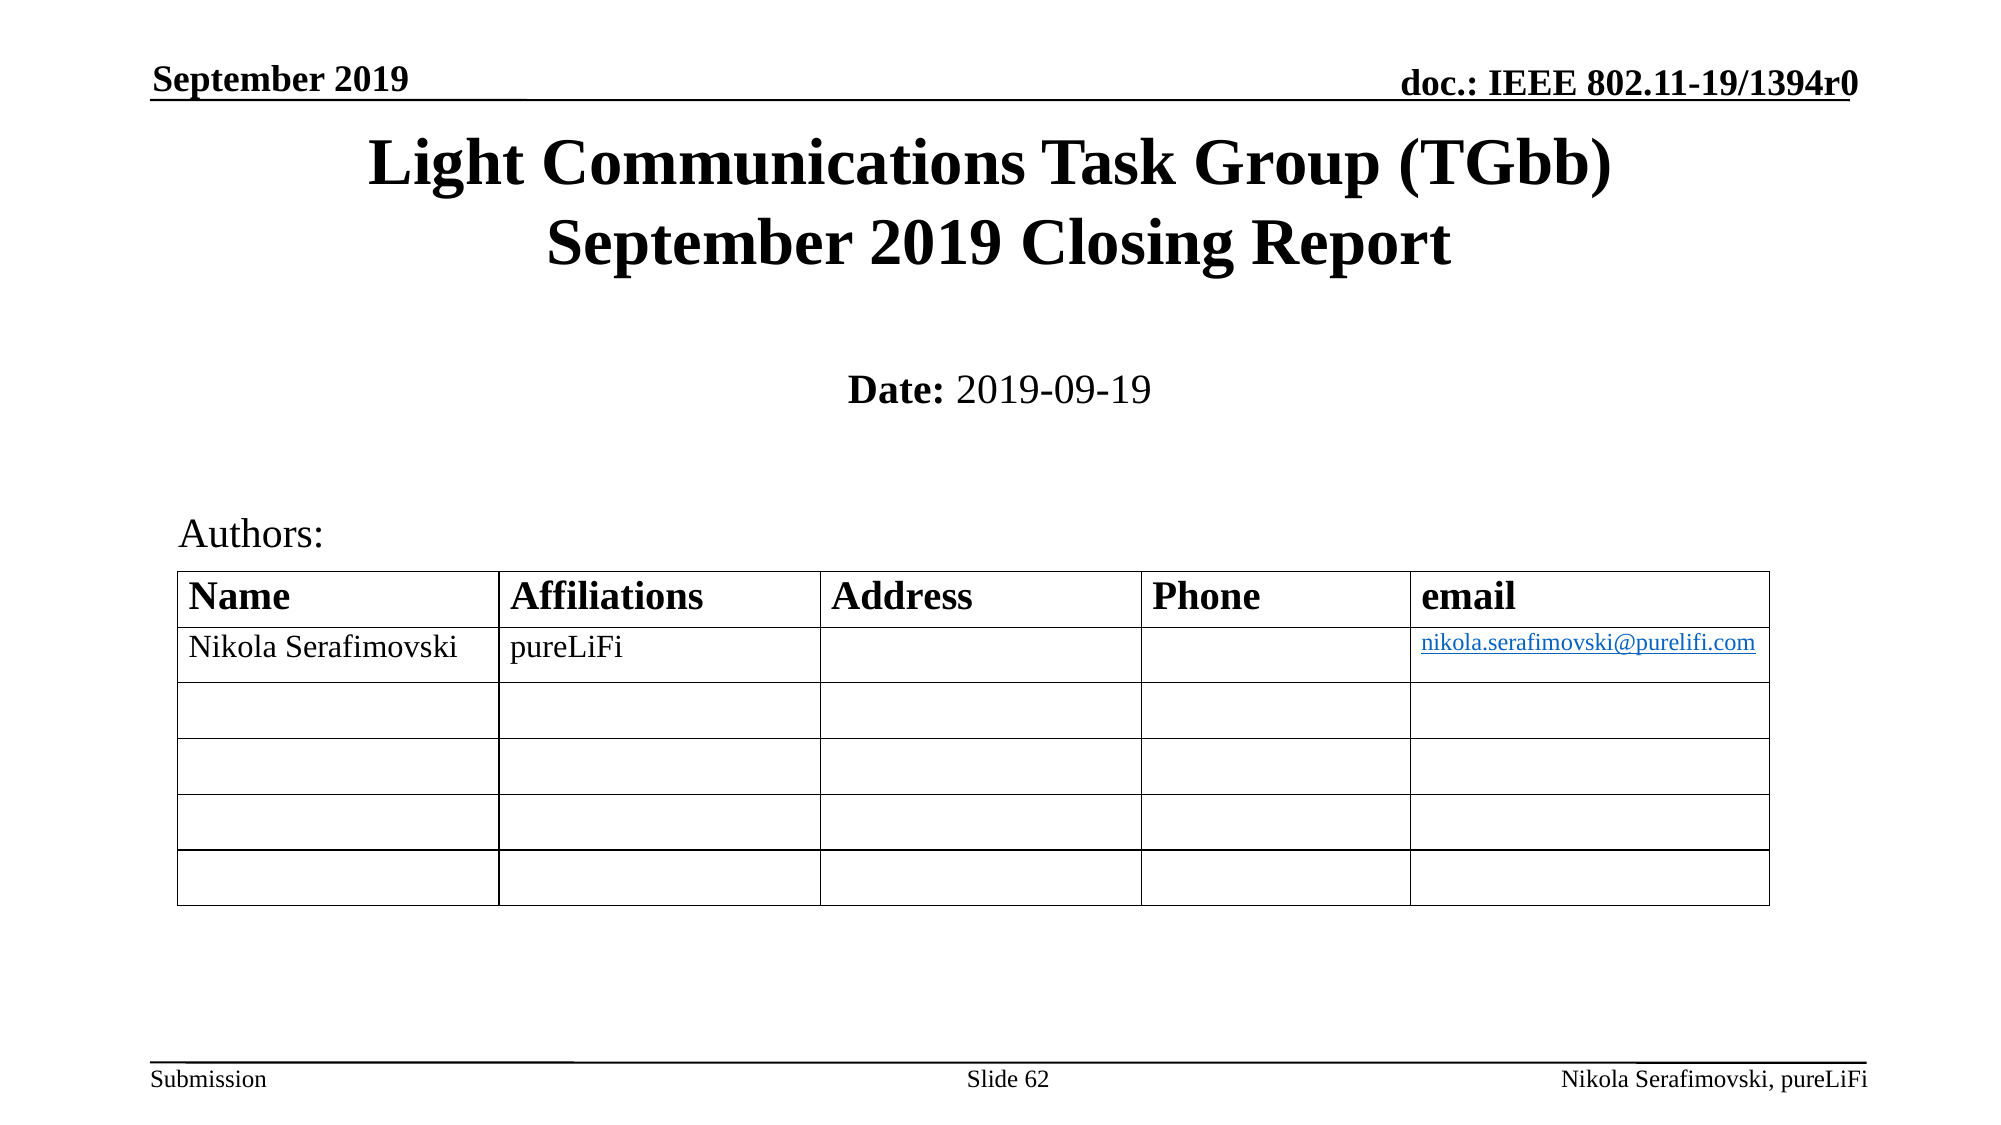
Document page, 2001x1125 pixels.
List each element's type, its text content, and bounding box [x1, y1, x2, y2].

title Light Communications Task Group (TGbb) September 2019 Closing Report [149, 76, 1851, 319]
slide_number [152, 54, 563, 100]
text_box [162, 570, 1830, 977]
footer Nikola Serafimovski, pureLiFi [1171, 1061, 1869, 1093]
subtitle Date: 2019-09-19 [299, 354, 1701, 433]
text_box Authors: [162, 498, 401, 561]
slide_number Slide 62 [950, 1061, 1067, 1123]
